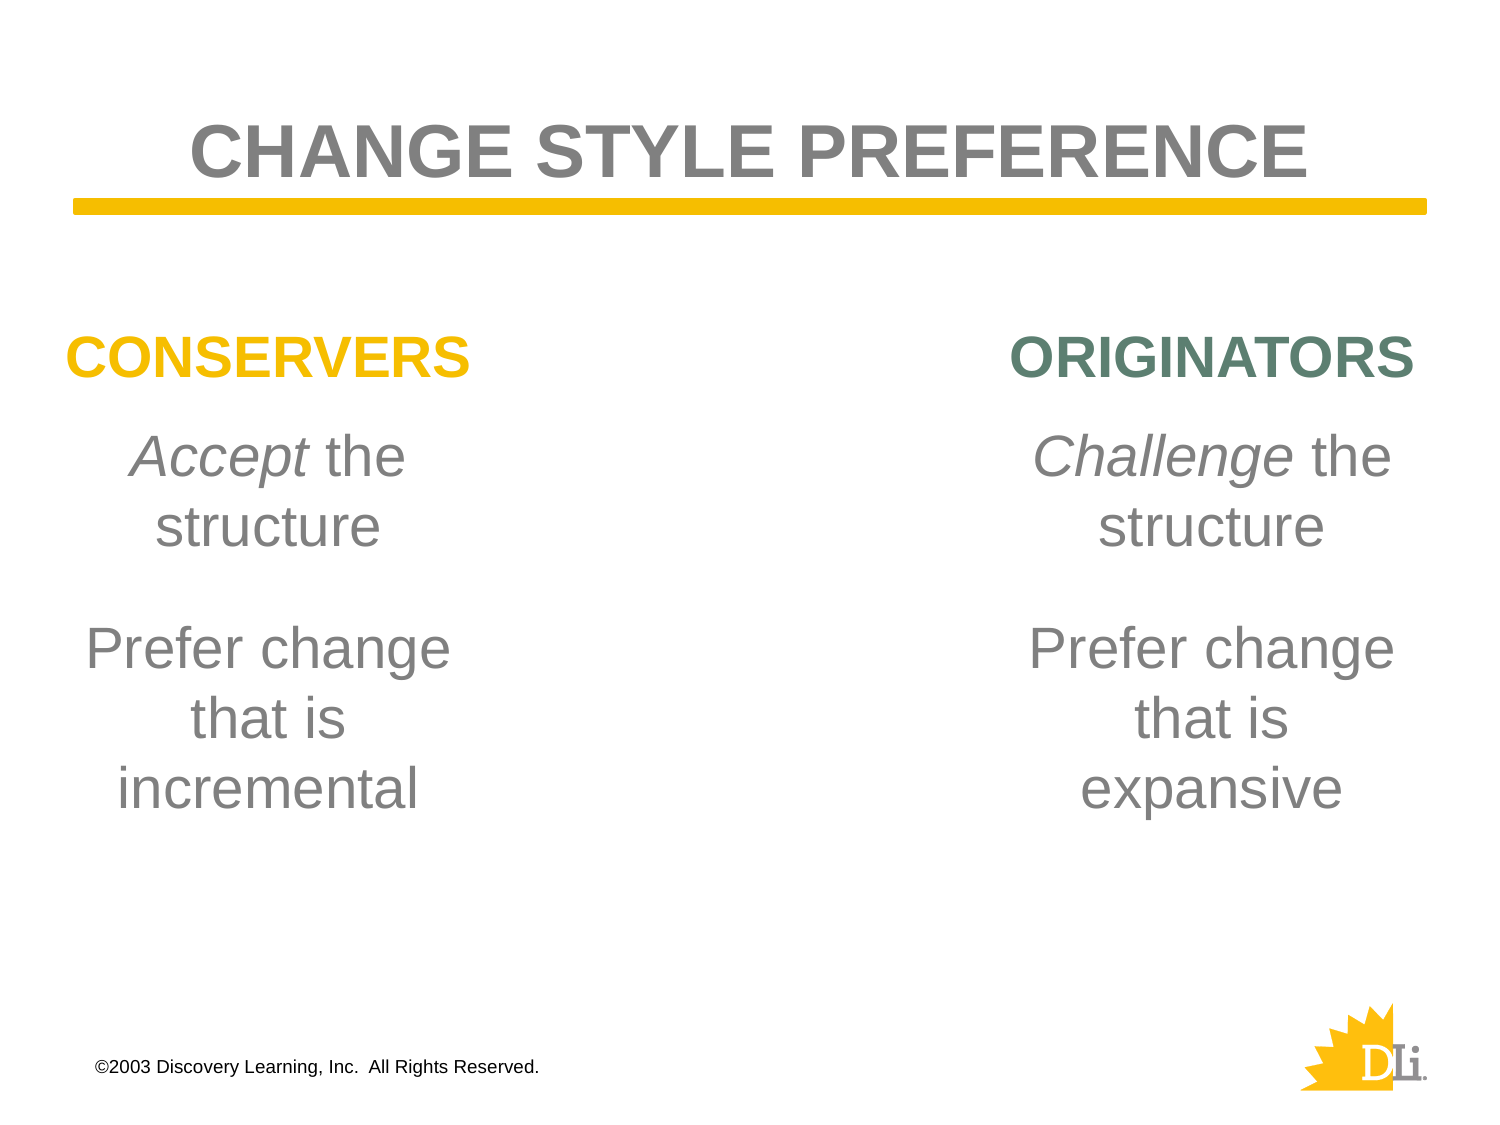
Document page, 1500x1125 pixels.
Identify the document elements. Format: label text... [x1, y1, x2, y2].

title CHANGE STYLE PREFERENCE [75, 12, 1425, 200]
text_box ORIGINATORS Challenge the structure Prefer change that is expansive [985, 311, 1440, 951]
text_box CONSERVERS Accept the structure Prefer change that is incremental [35, 311, 502, 951]
slide_number ©2003 Discovery Learning, Inc. All Rights Reserved. [75, 1046, 600, 1125]
